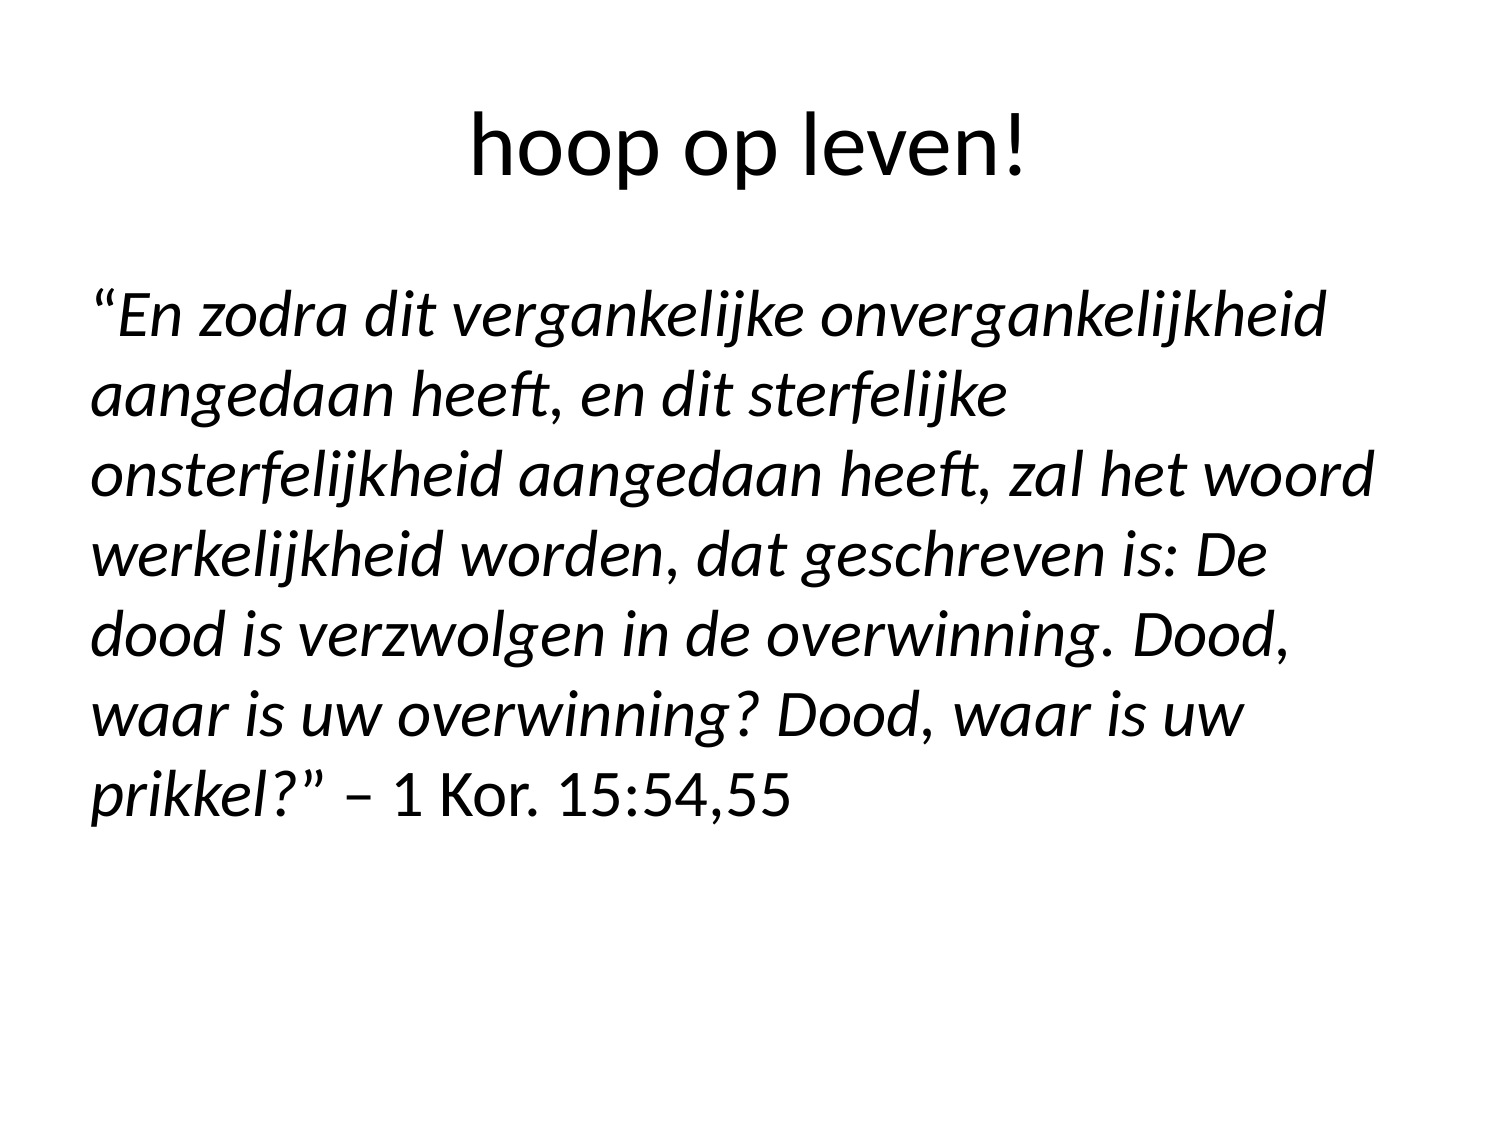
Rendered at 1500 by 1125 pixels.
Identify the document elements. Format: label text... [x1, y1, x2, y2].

list “En zodra dit vergankelijke onvergankelijkheid aangedaan heeft, en dit sterfelijke onsterfelijkheid aangedaan heeft, zal het woord werkelijkheid worden, dat geschreven is: De dood is verzwolgen in de overwinning. Dood, waar is uw overwinning? Dood, waar is uw prikkel?” – 1 Kor. 15:54,55 [75, 262, 1425, 1005]
title hoop op leven! [75, 45, 1425, 233]
